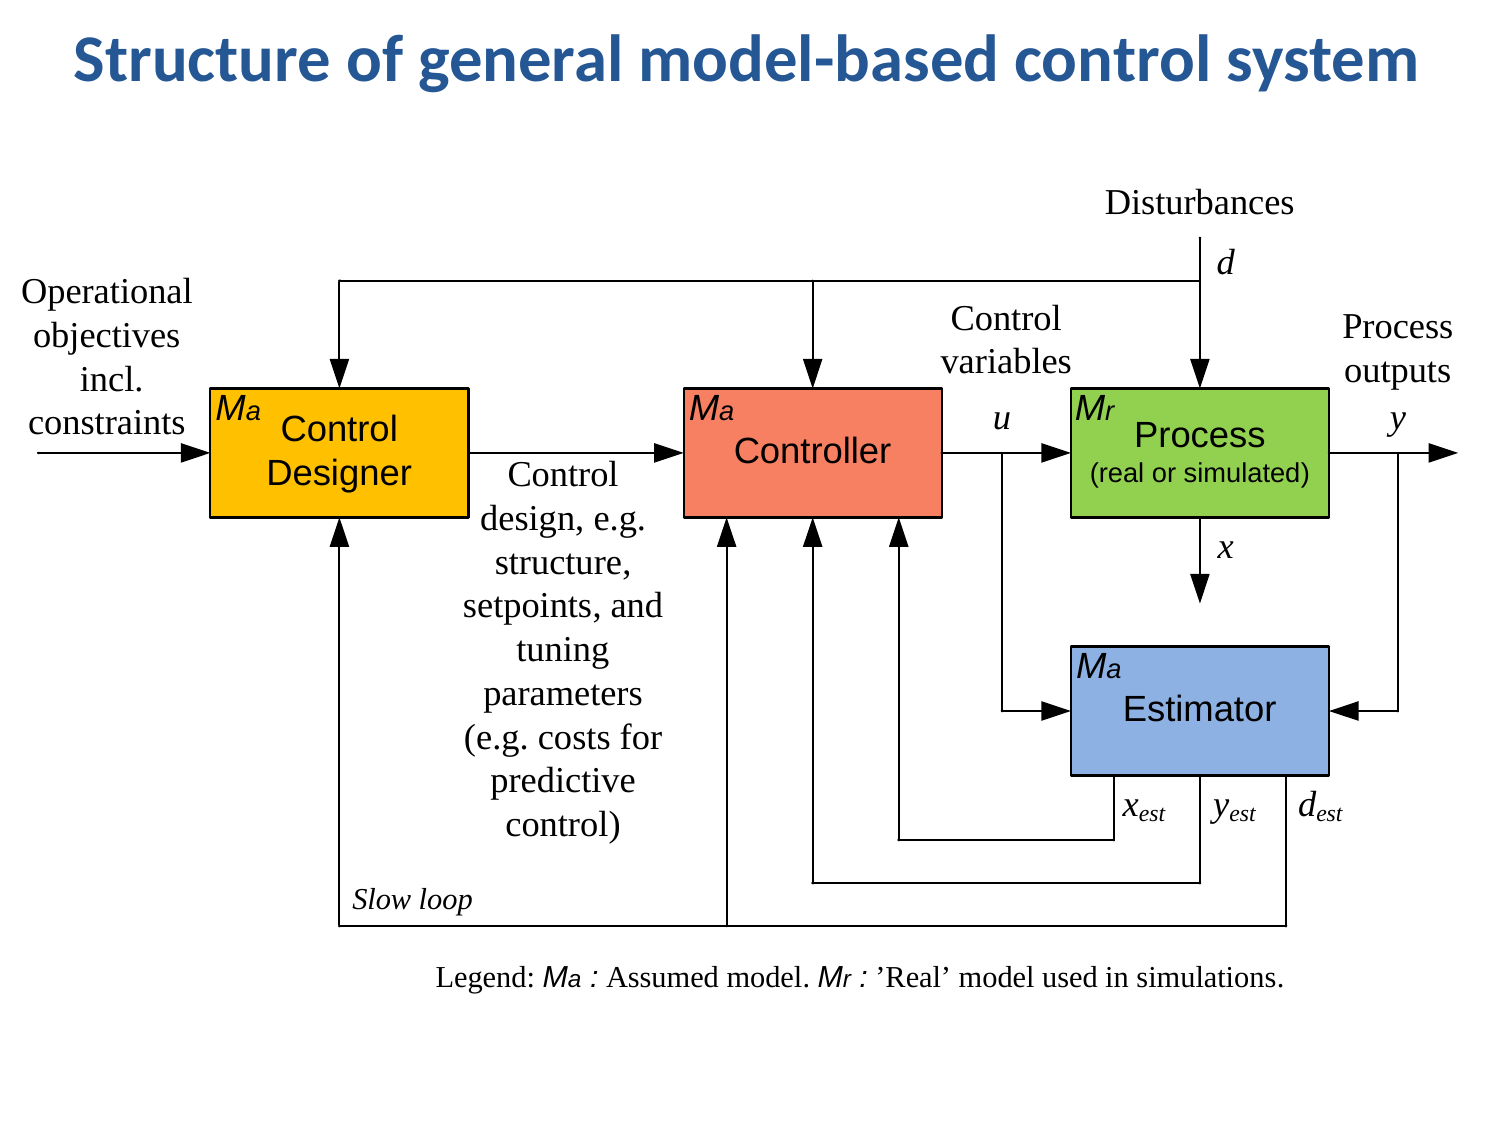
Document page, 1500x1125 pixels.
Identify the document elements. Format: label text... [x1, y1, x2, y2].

picture [17, 172, 1467, 1000]
text_box Structure of general model-based control system [58, 7, 1436, 102]
